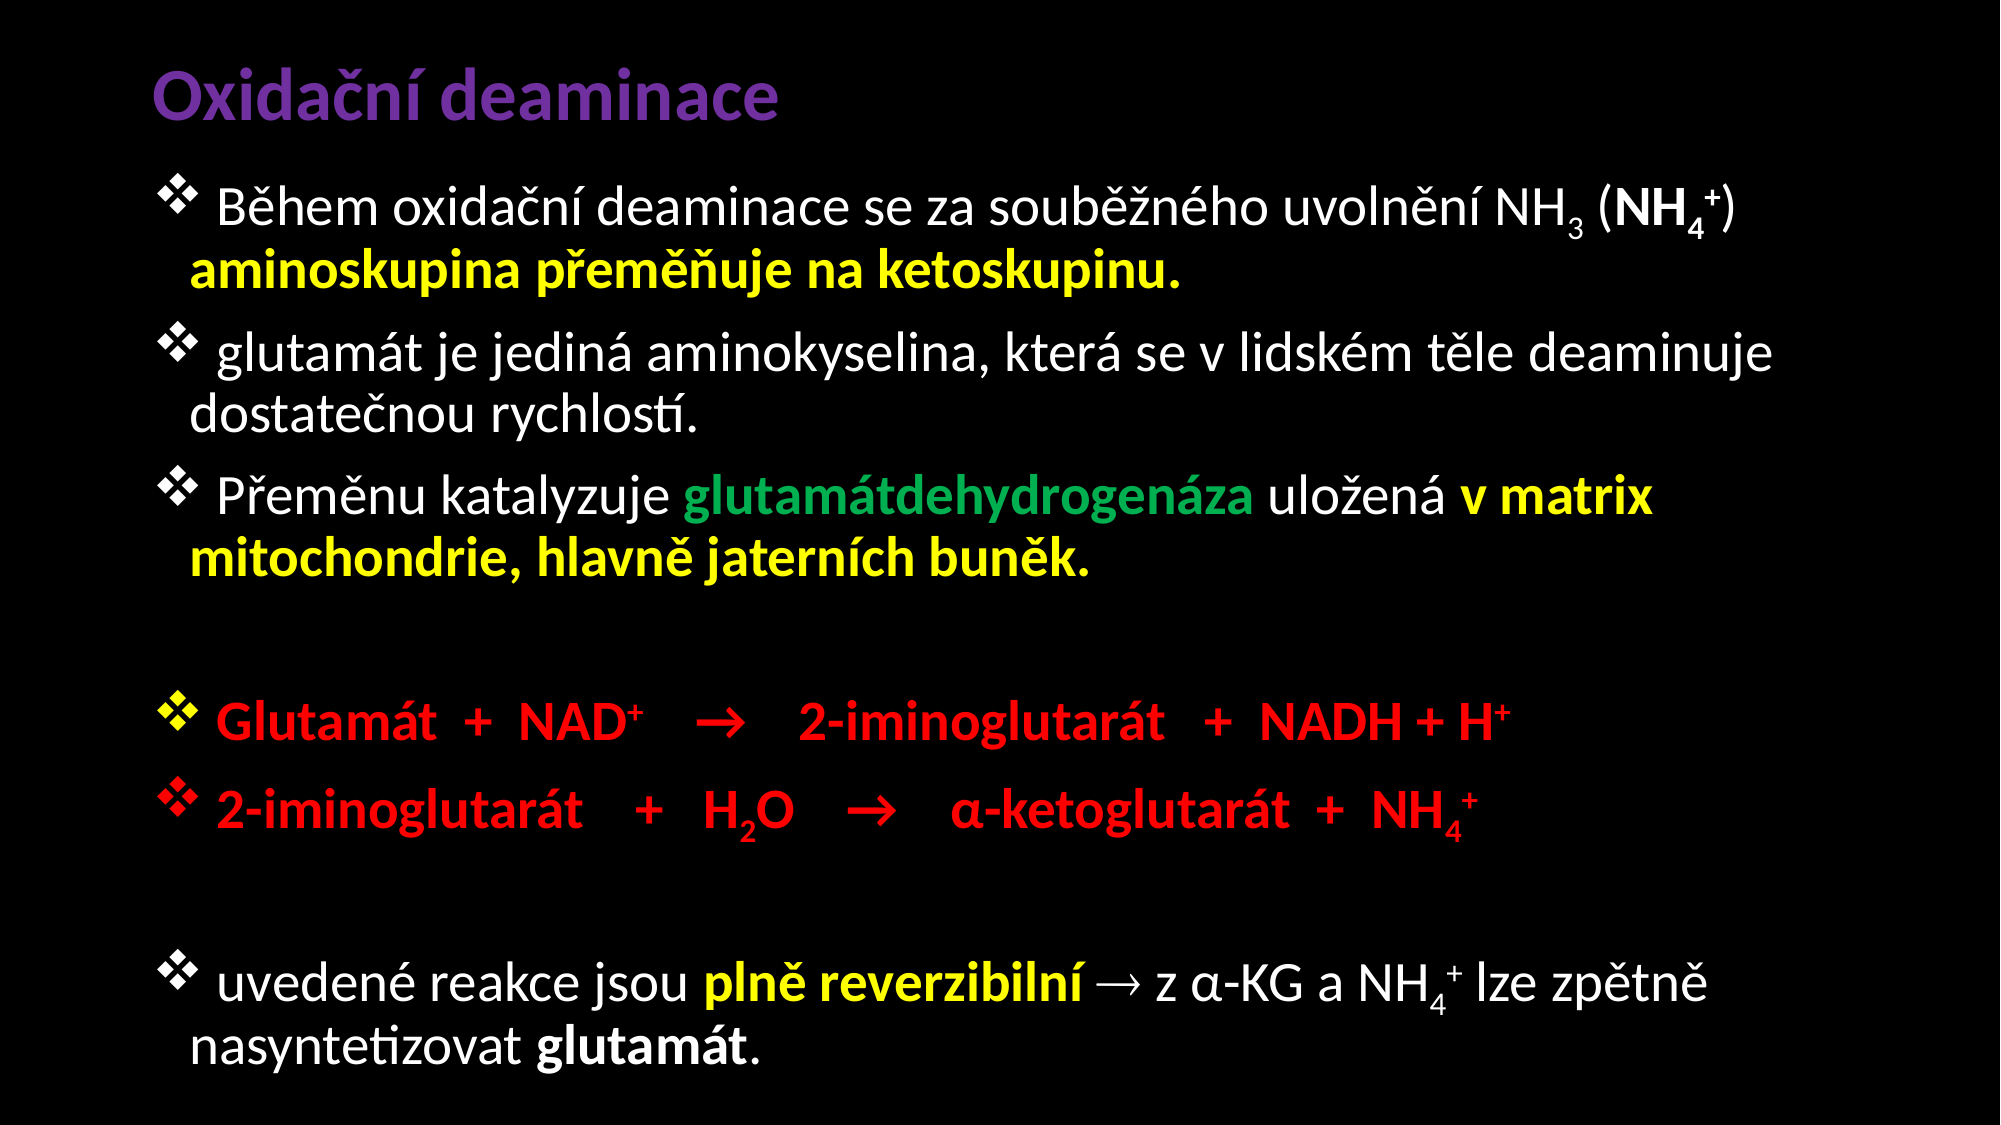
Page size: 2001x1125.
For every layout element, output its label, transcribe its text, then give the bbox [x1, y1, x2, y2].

list Během oxidační deaminace se za souběžného uvolnění NH3 (NH4+) aminoskupina přeměňuje na ketoskupinu. glutamát je jediná aminokyselina, která se v lidském těle deaminuje dostatečnou rychlostí. Přeměnu katalyzuje glutamátdehydrogenáza uložená v matrix mitochondrie, hlavně jaterních buněk. Glutamát + NAD+ → 2-iminoglutarát + NADH + H+ 2-iminoglutarát + H2O → α-ketoglutarát + NH4+ uvedené reakce jsou plně reverzibilní  z α-KG a NH4+ lze zpětně nasyntetizovat glutamát. [137, 162, 1926, 1090]
title Oxidační deaminace [137, 68, 1863, 162]
